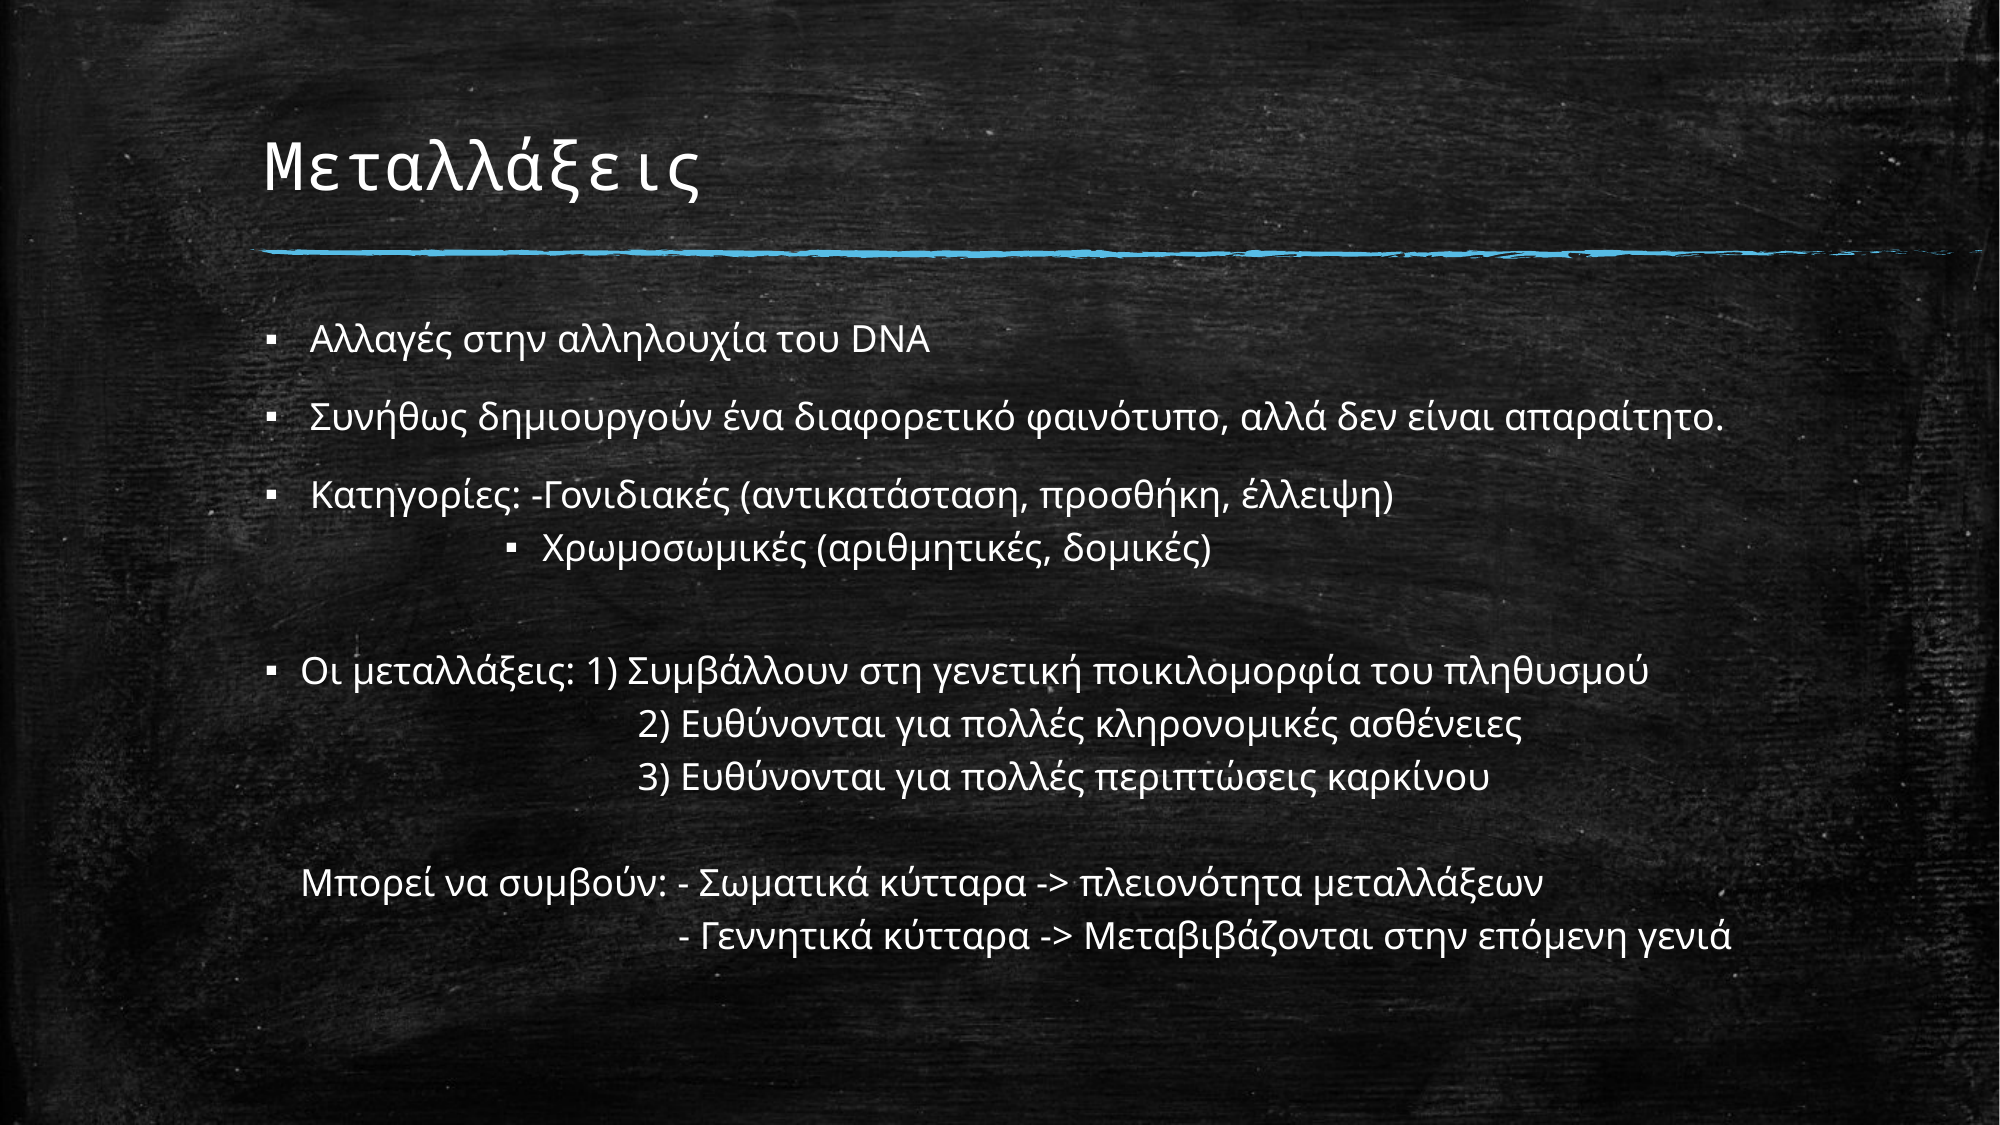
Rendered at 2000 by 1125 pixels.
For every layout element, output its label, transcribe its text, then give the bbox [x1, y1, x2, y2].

title Μεταλλάξεις [249, 45, 1750, 213]
list Αλλαγές στην αλληλουχία του DNA Συνήθως δημιουργούν ένα διαφορετικό φαινότυπο, αλλά δεν είναι απαραίτητο. Κατηγορίες: -Γονιδιακές (αντικατάσταση, προσθήκη, έλλειψη) Χρωμοσωμικές (αριθμητικές, δομικές) Οι μεταλλάξεις: 1) Συμβάλλουν στη γενετική ποικιλομορφία του πληθυσμού 2) Ευθύνονται για πολλές κληρονομικές ασθένειες 3) Ευθύνονται για πολλές περιπτώσεις καρκίνου Μπορεί να συμβούν: - Σωματικά κύτταρα -> πλειονότητα μεταλλάξεων - Γεννητικά κύτταρα -> Μεταβιβάζονται στην επόμενη γενιά [249, 312, 1750, 1013]
